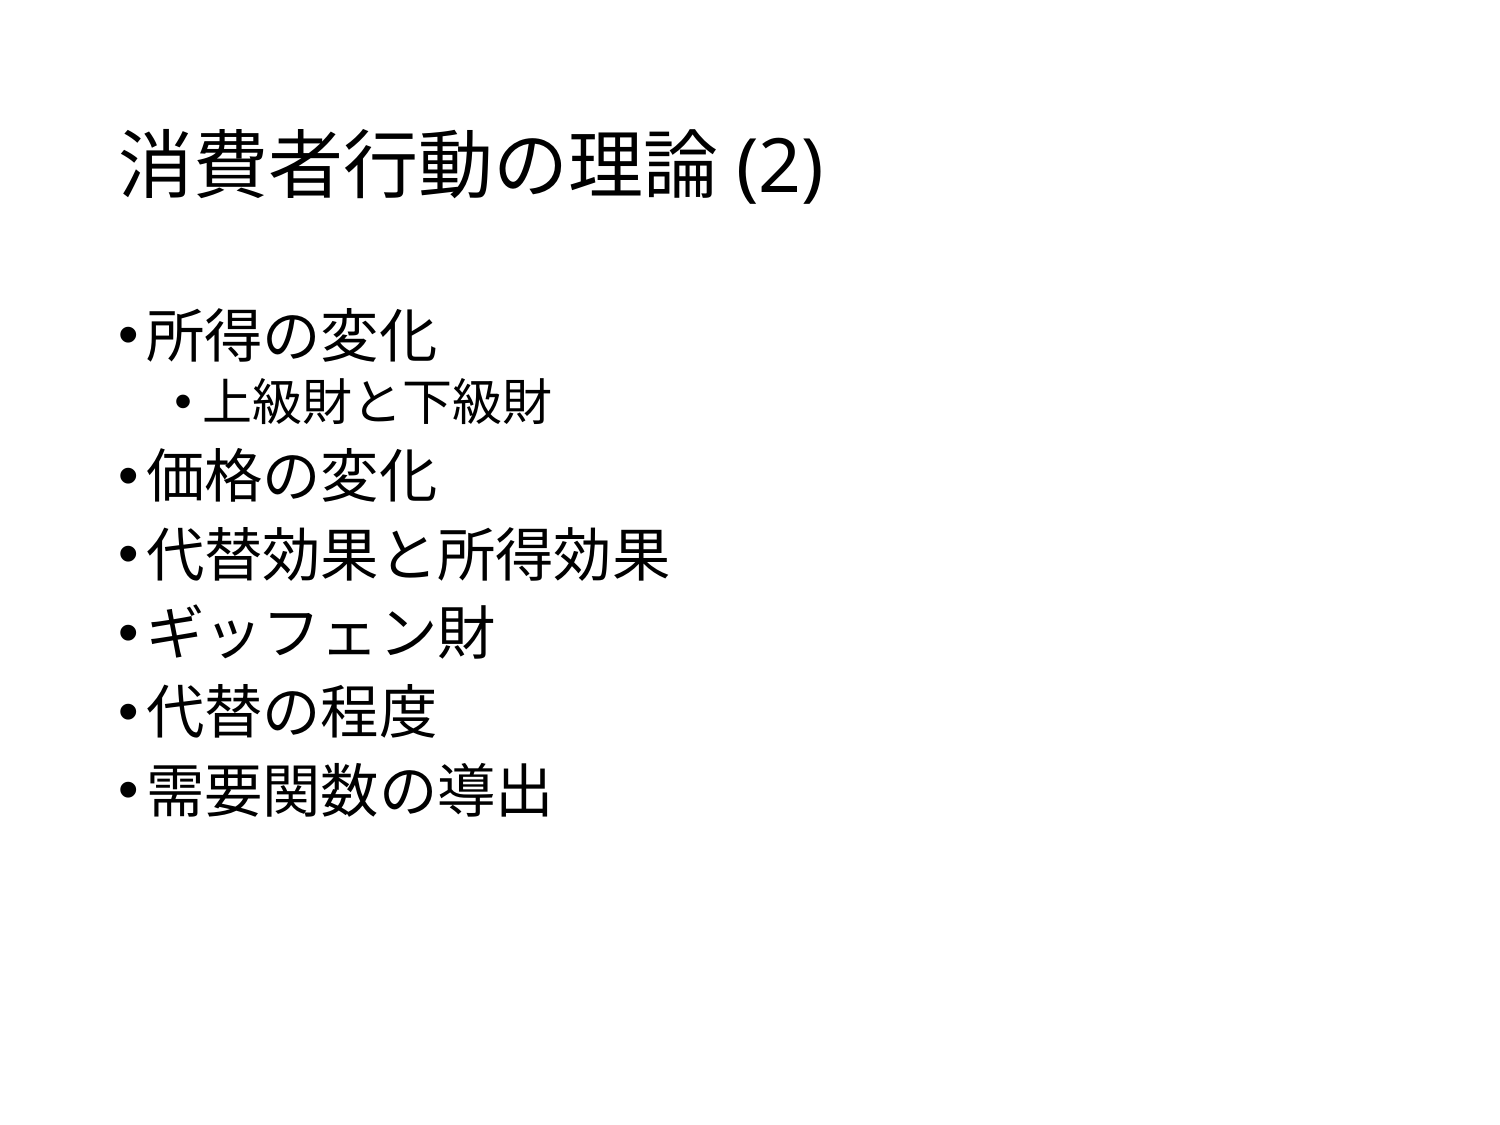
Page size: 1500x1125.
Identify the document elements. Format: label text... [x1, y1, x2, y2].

list 所得の変化 上級財と下級財 価格の変化 代替効果と所得効果 ギッフェン財 代替の程度 需要関数の導出 [103, 299, 1397, 1014]
title 消費者行動の理論(2) [103, 59, 1397, 278]
